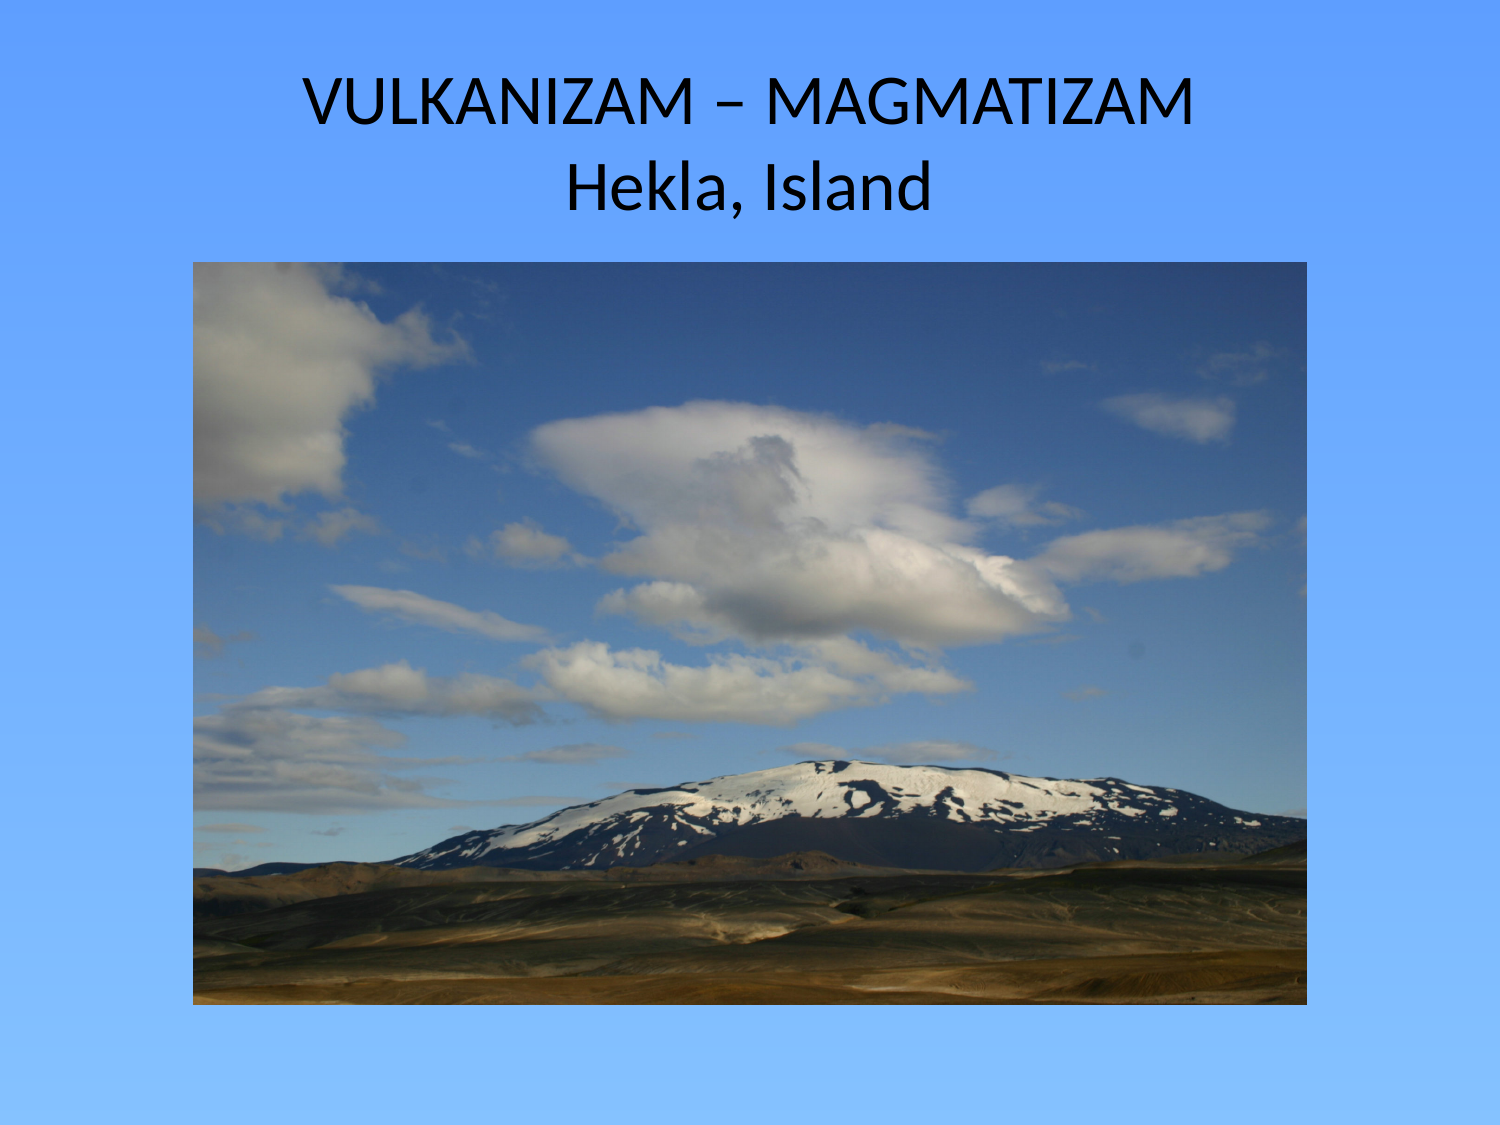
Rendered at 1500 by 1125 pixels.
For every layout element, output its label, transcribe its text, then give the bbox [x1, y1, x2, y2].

title VULKANIZAM – MAGMATIZAM Hekla, Island [75, 45, 1425, 233]
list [192, 262, 1307, 1006]
